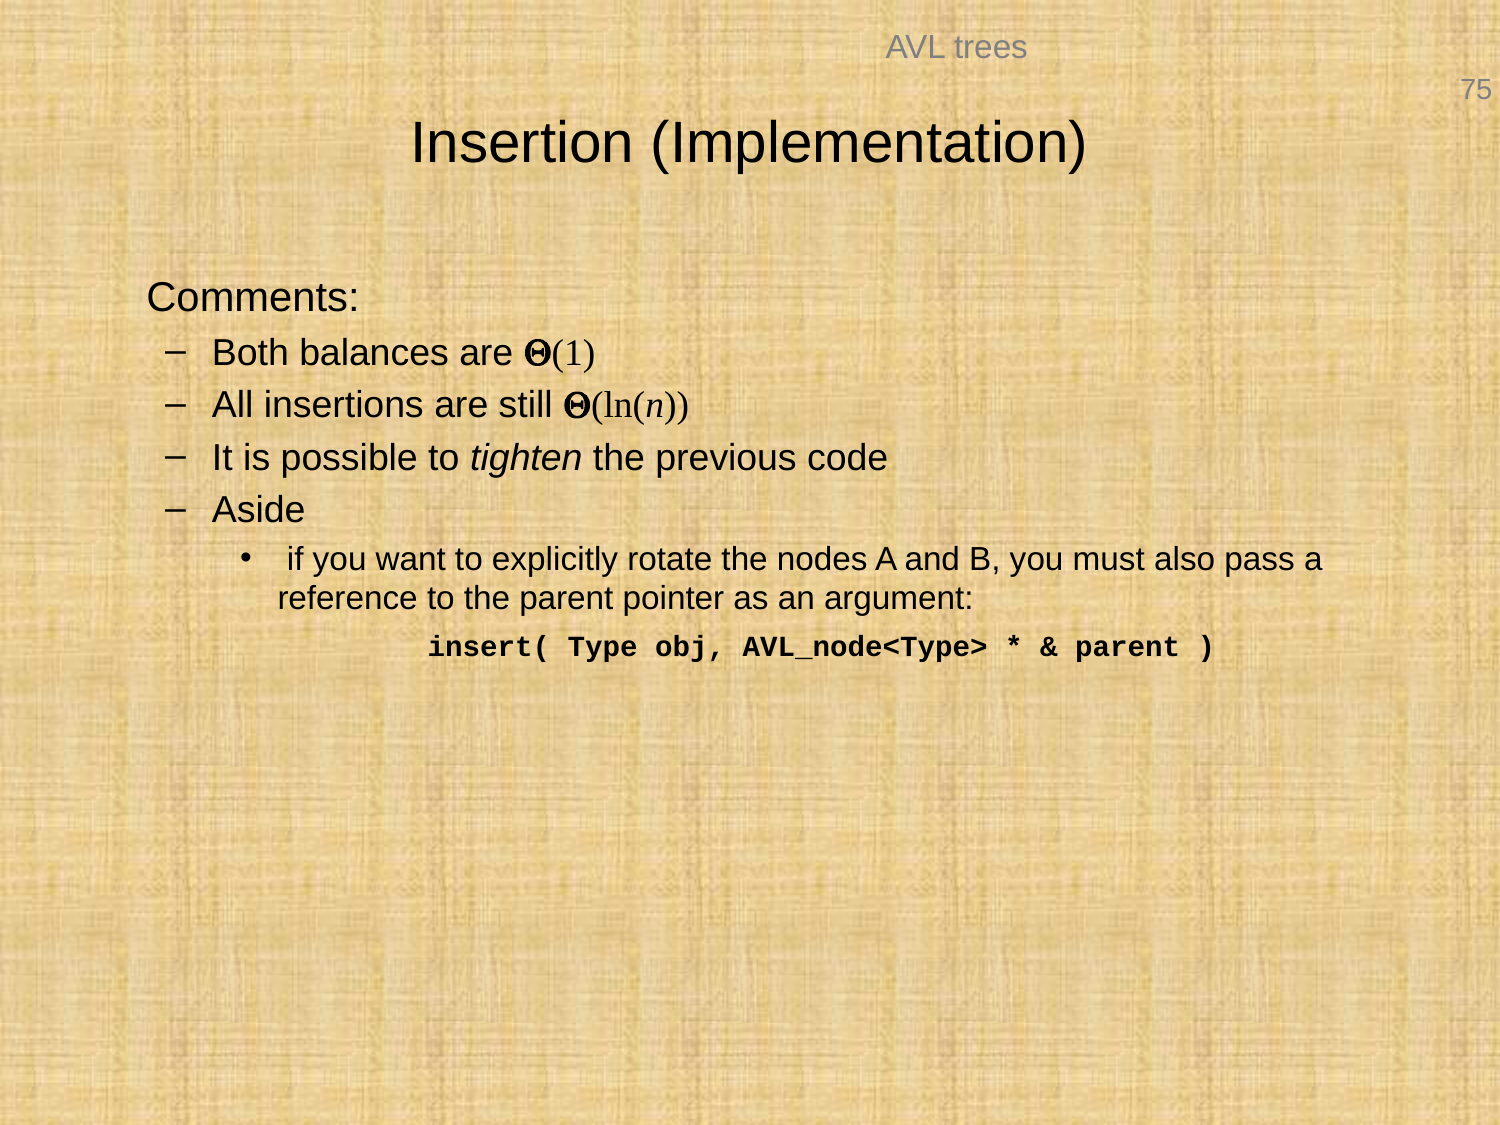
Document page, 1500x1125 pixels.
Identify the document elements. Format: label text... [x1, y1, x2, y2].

list Comments: Both balances are Q(1) All insertions are still Q(ln(n)) It is possible to tighten the previous code Aside if you want to explicitly rotate the nodes A and B, you must also pass a reference to the parent pointer as an argument: insert( Type obj, AVL_node<Type> * & parent ) [74, 262, 1426, 1006]
title Insertion (Implementation) [74, 44, 1426, 233]
picture [0, 0, 1500, 1125]
